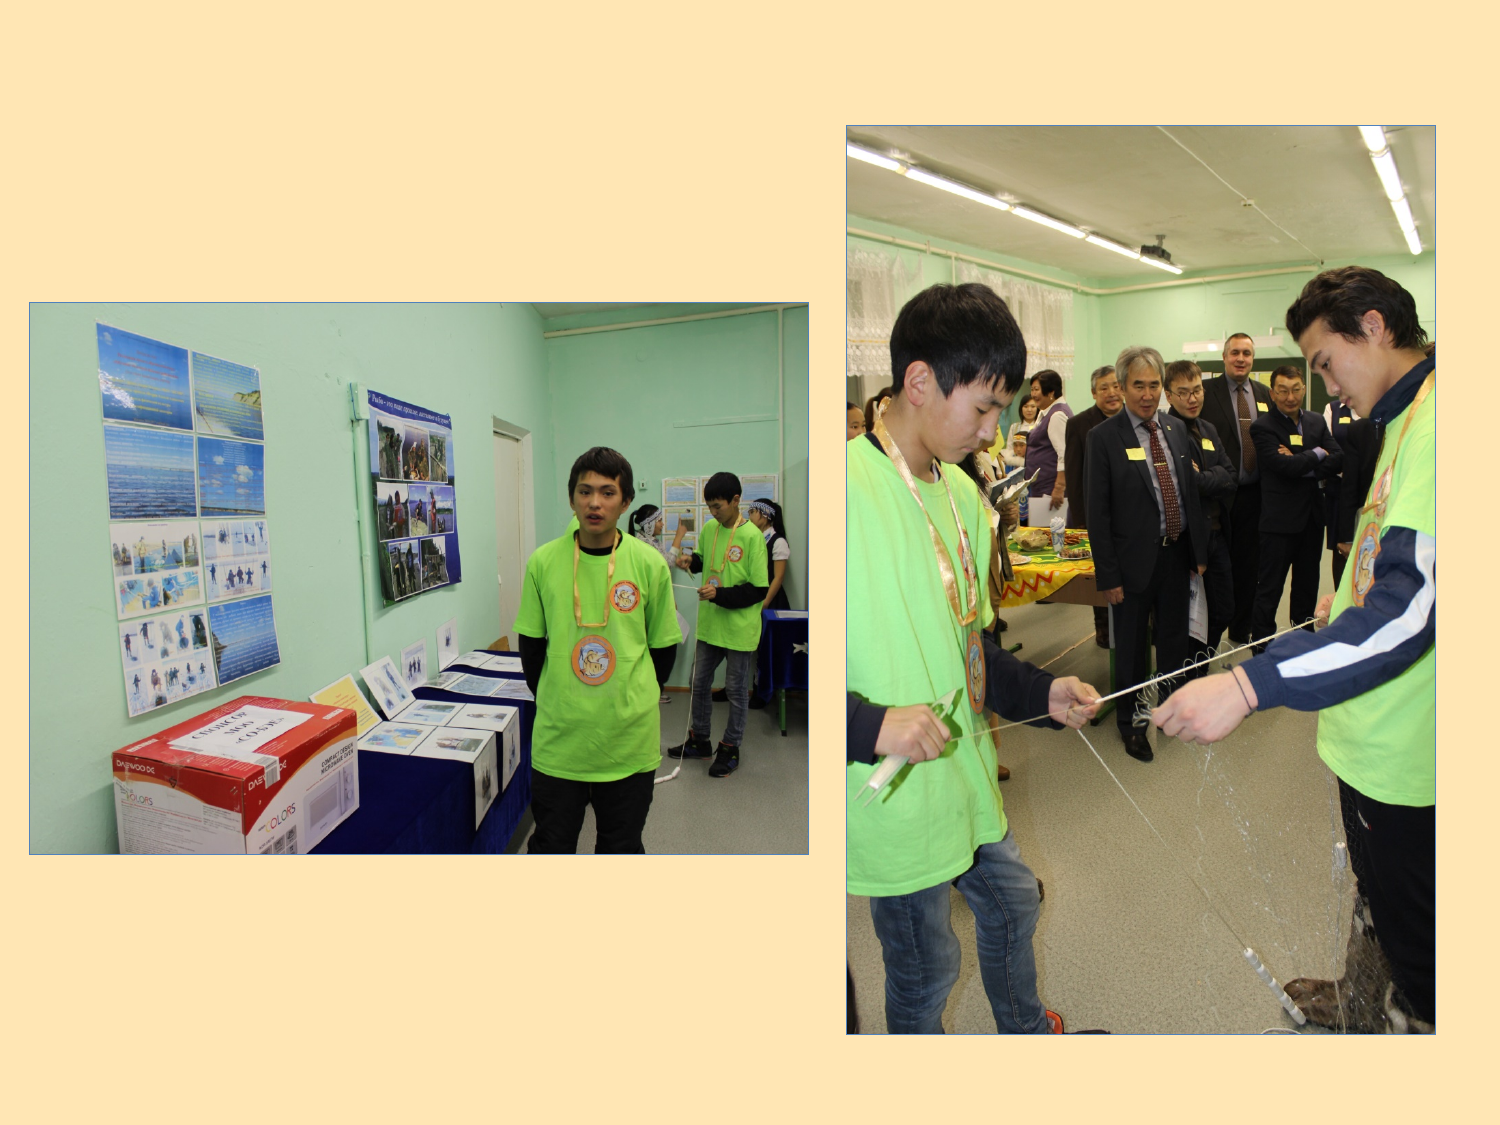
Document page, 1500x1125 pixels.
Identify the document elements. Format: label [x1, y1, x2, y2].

list [29, 302, 810, 855]
list [845, 125, 1436, 1036]
